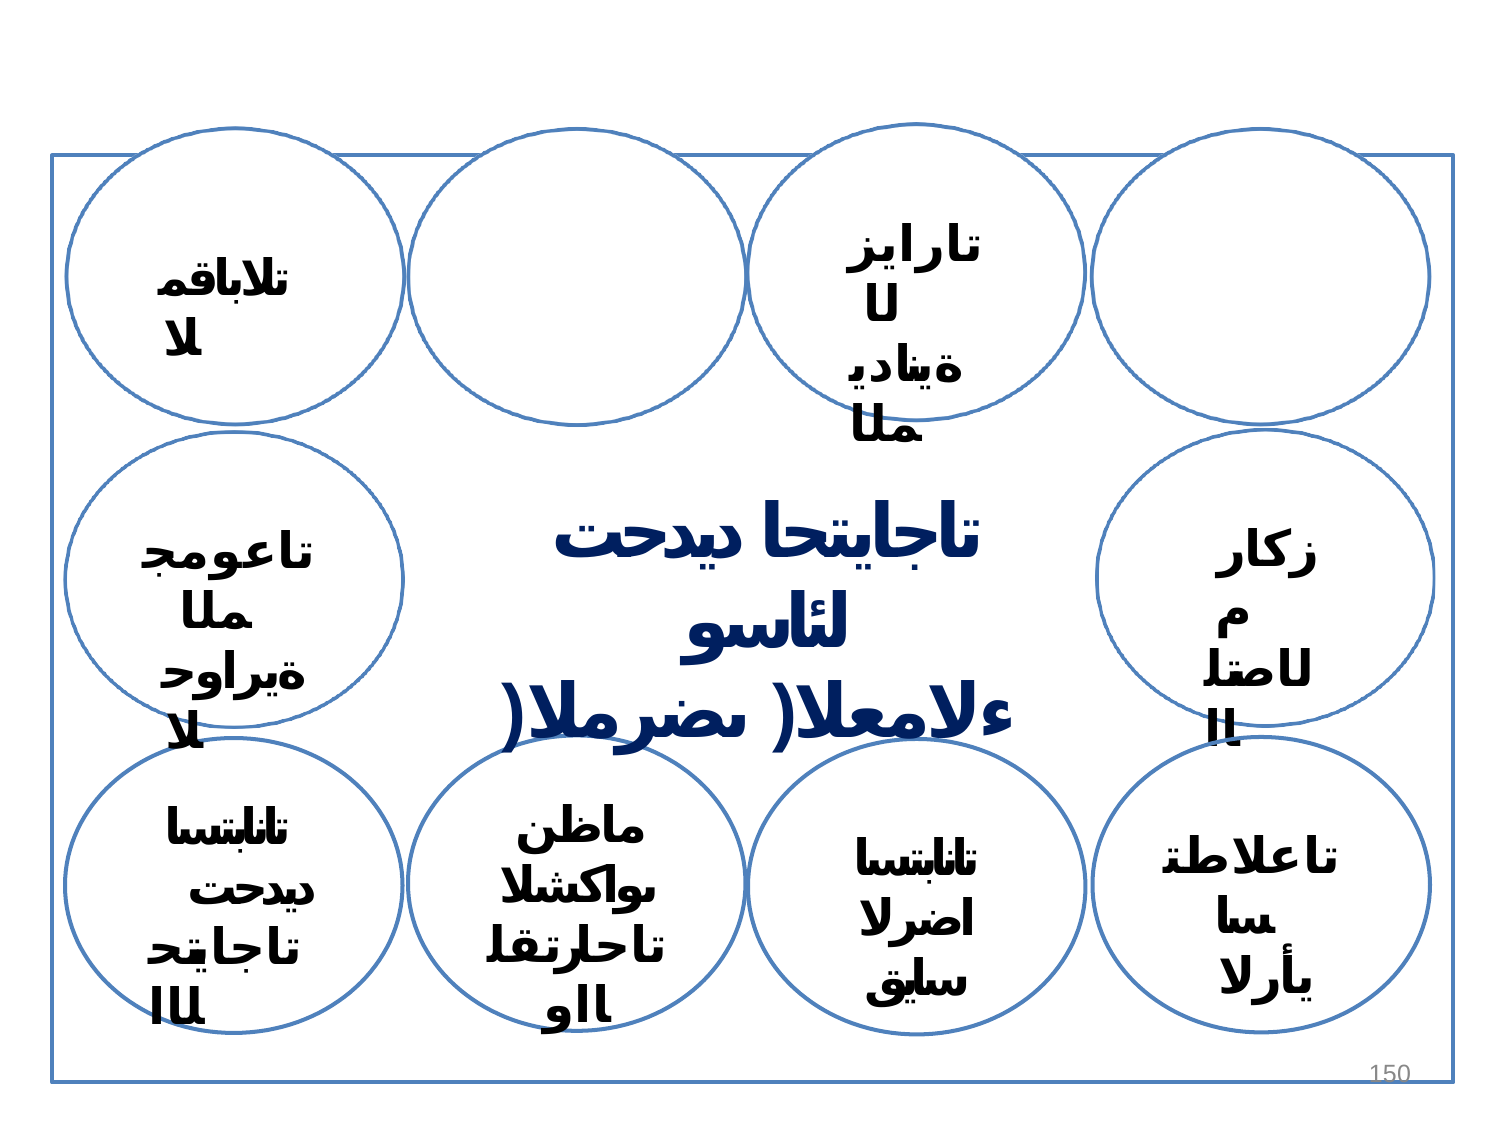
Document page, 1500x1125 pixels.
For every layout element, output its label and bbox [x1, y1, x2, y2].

text_box [52, 122, 1454, 1088]
